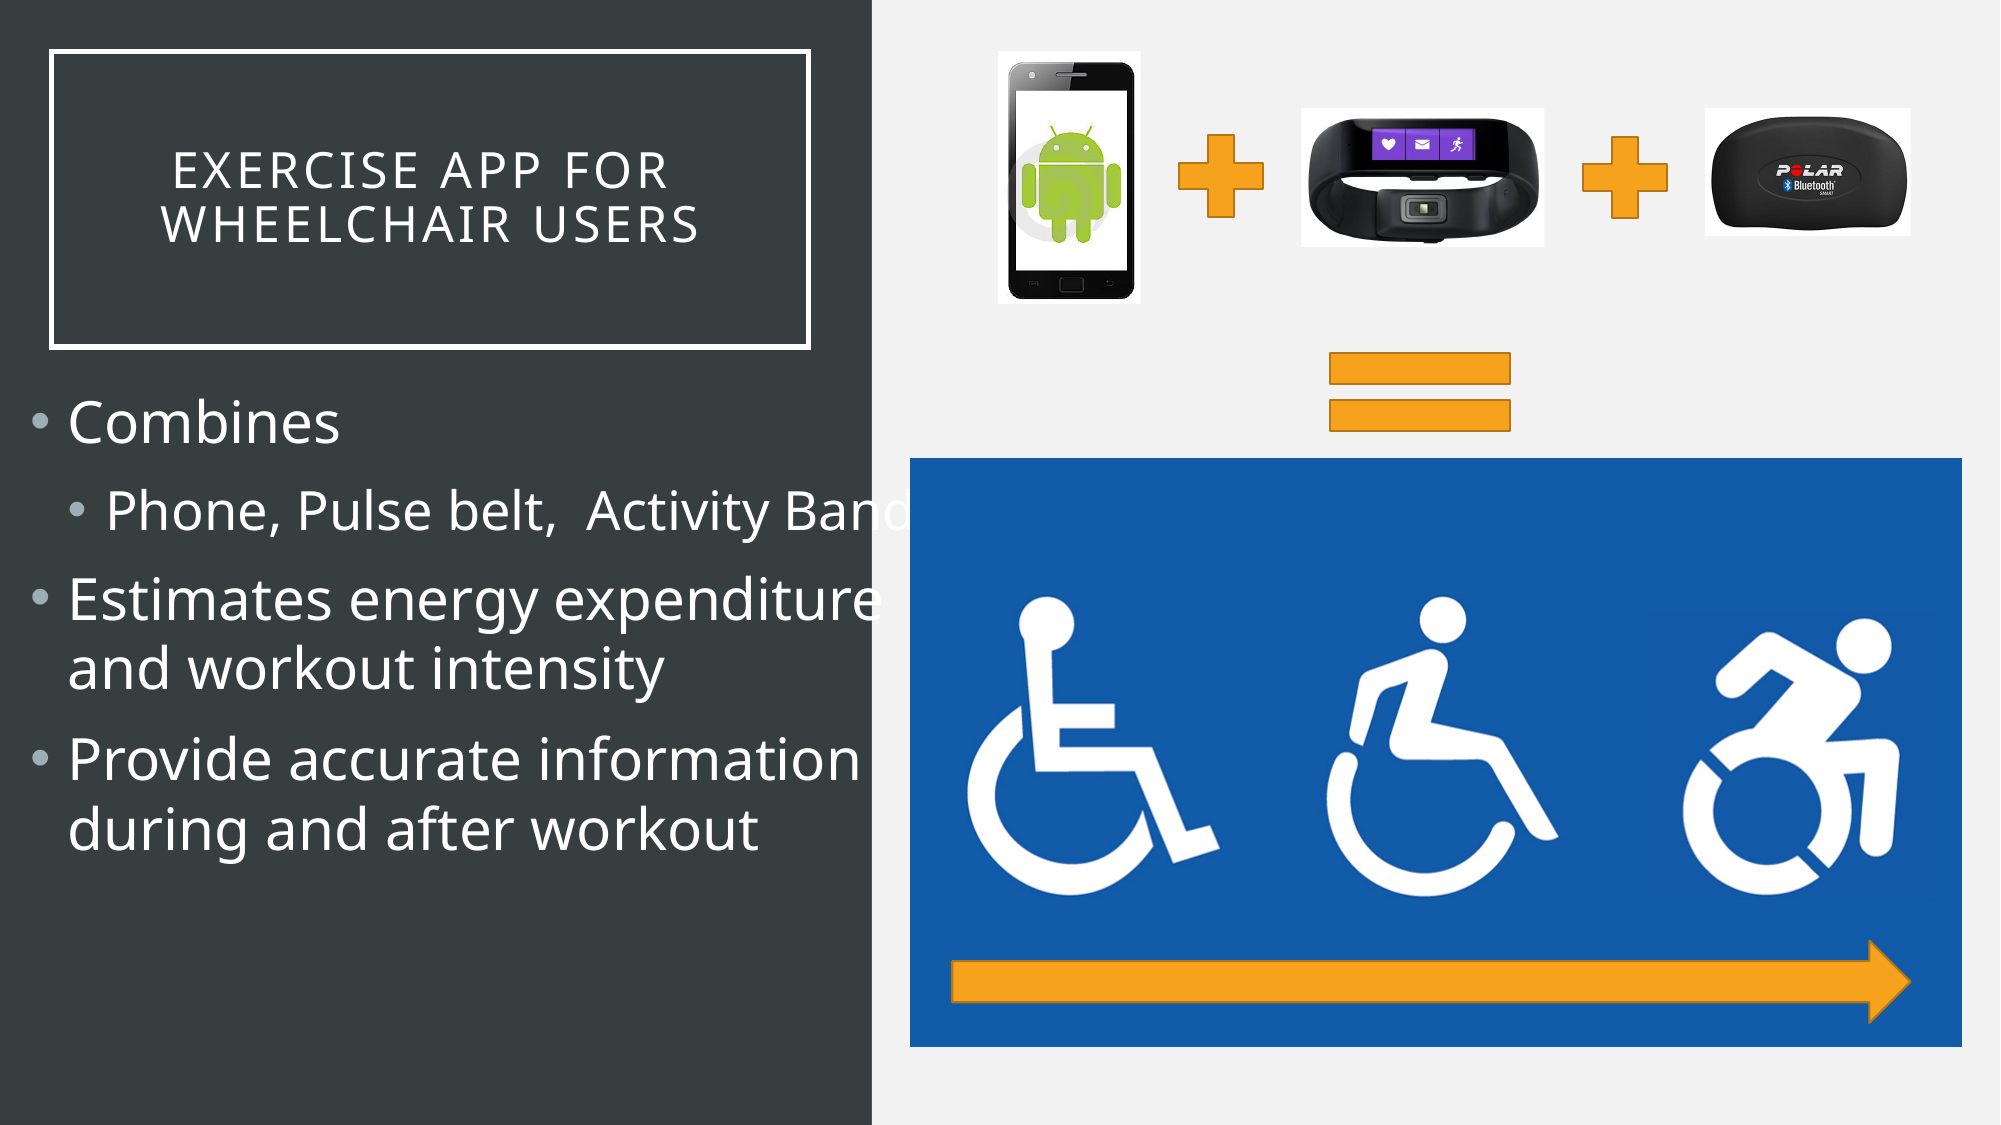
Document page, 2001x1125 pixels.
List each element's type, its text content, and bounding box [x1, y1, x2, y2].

title Exercise app for Wheelchair users [49, 49, 811, 350]
text_box [1329, 399, 1511, 432]
text_box [1582, 136, 1668, 219]
text_box [871, 0, 2000, 1125]
picture [1705, 108, 1911, 236]
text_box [910, 458, 1962, 1047]
text_box [1178, 134, 1264, 218]
picture [1301, 108, 1545, 247]
text_box [1329, 352, 1511, 385]
text_box Combines Phone, Pulse belt, Activity Band Estimates energy expenditure and workout intensity Provide accurate information during and after workout [15, 377, 1122, 1082]
picture [997, 51, 1141, 304]
